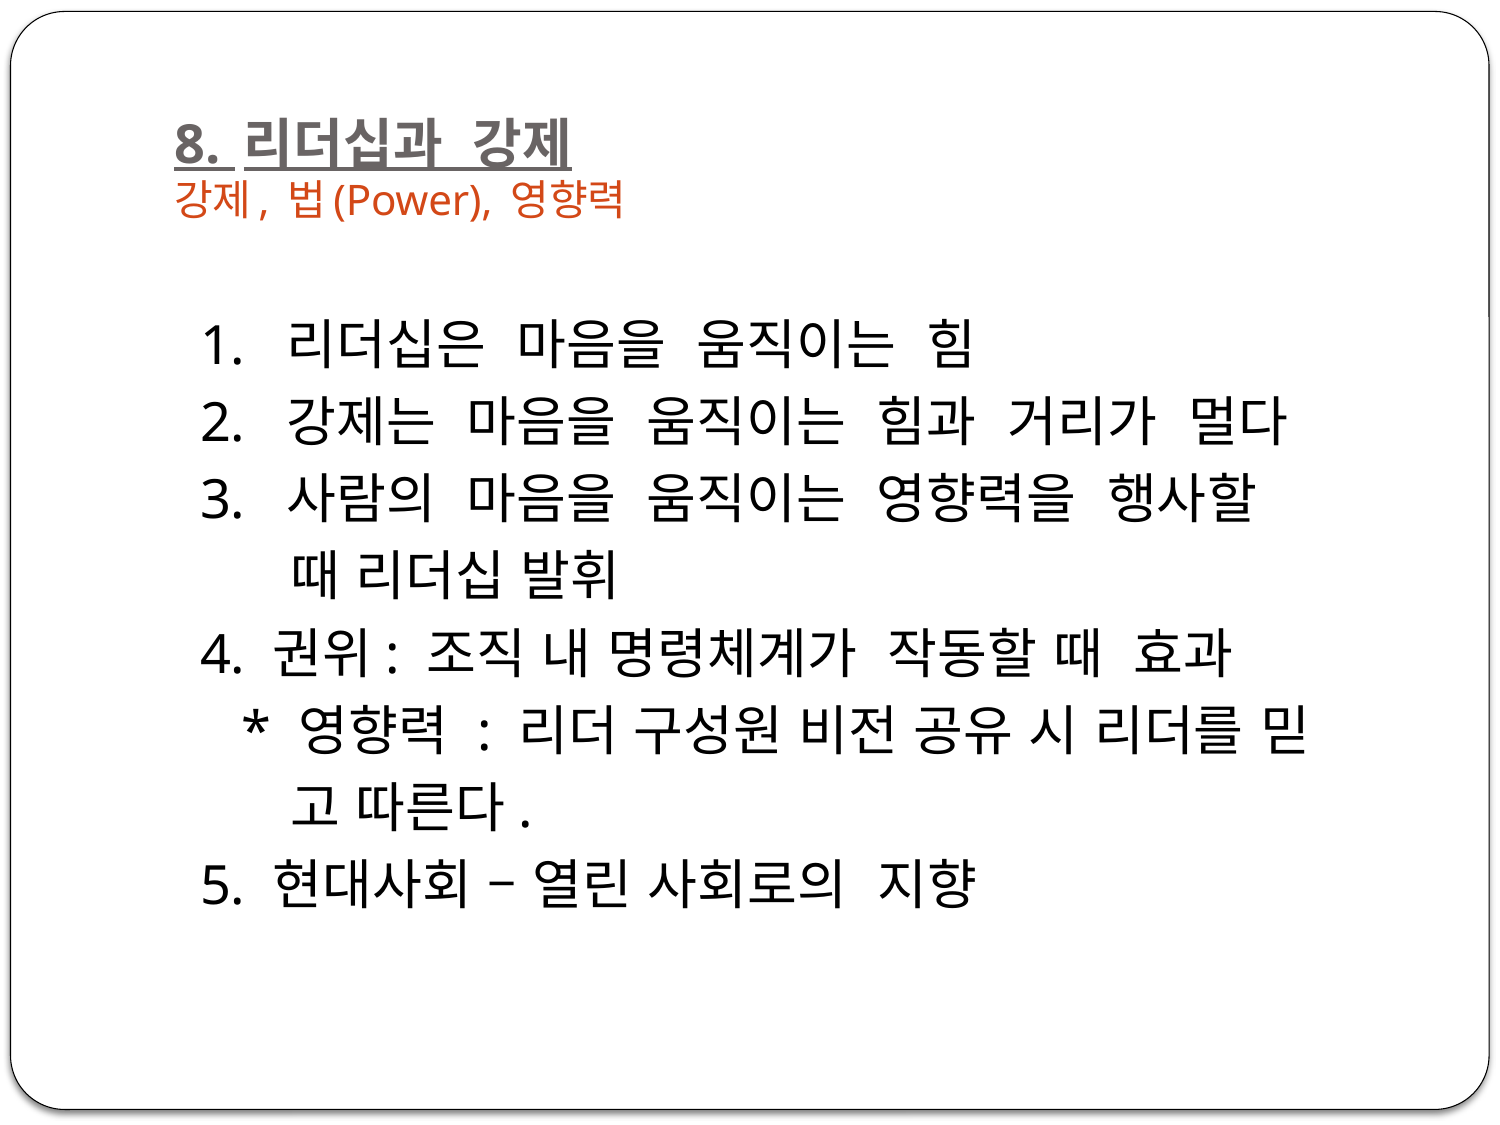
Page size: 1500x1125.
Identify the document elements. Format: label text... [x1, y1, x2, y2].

title 8. 리더십과 강제 강제, 법(Power), 영향력 [159, 101, 1435, 290]
list 1. 리더십은 마음을 움직이는 힘 2. 강제는 마음을 움직이는 힘과 거리가 멀다 3. 사람의 마음을 움직이는 영향력을 행사할 때 리더십 발휘 4. 권위: 조직 내 명령체계가 작동할 때 효과 * 영향력 : 리더 구성원 비전 공유 시 리더를 믿 고 따른다. 5. 현대사회 – 열린 사회로의 지향 [171, 302, 1447, 1012]
